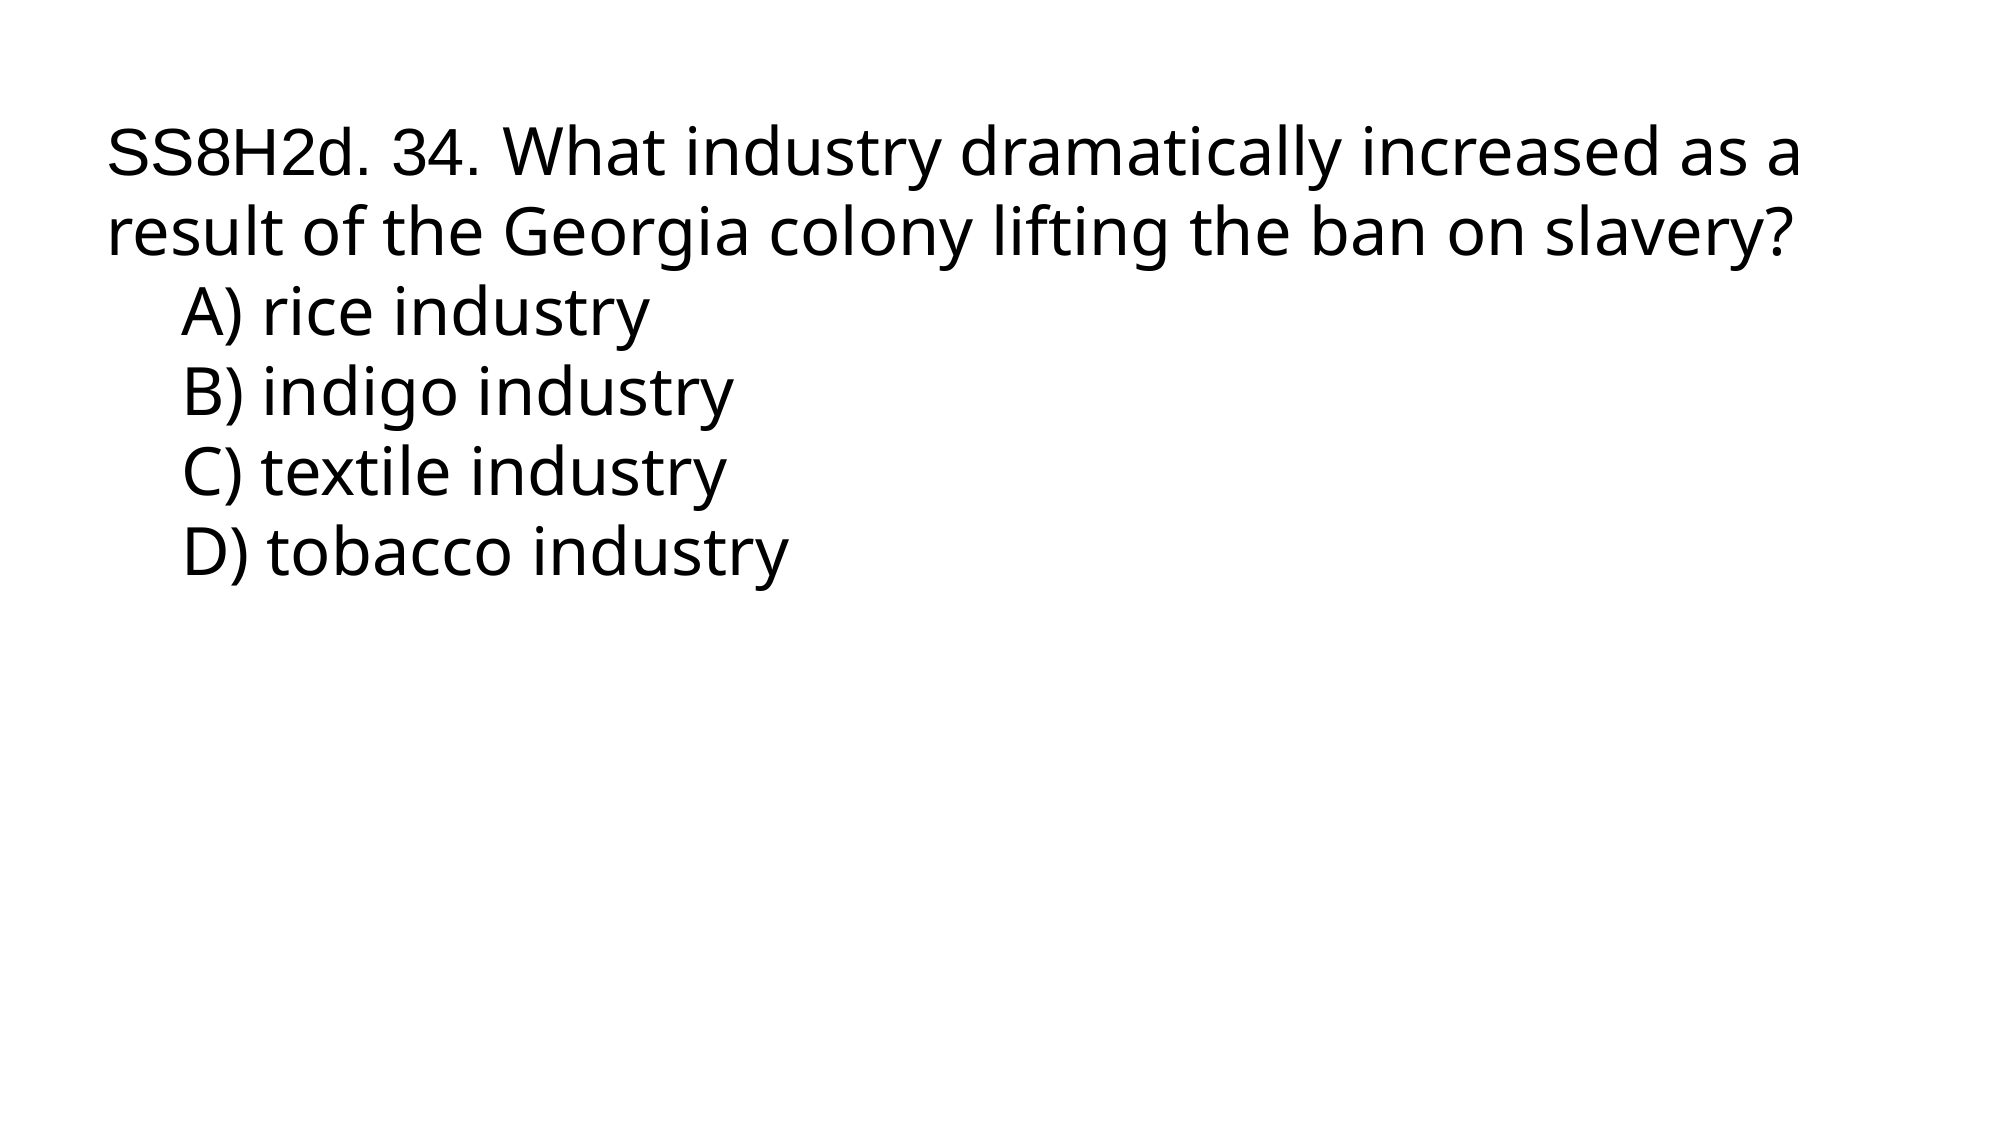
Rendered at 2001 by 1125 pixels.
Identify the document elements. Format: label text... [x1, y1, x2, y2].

text_box SS8H2d. 34. What industry dramatically increased as a result of the Georgia colony lifting the ban on slavery? A) rice industry B) indigo industry C) textile industry D) tobacco industry [91, 101, 1901, 596]
